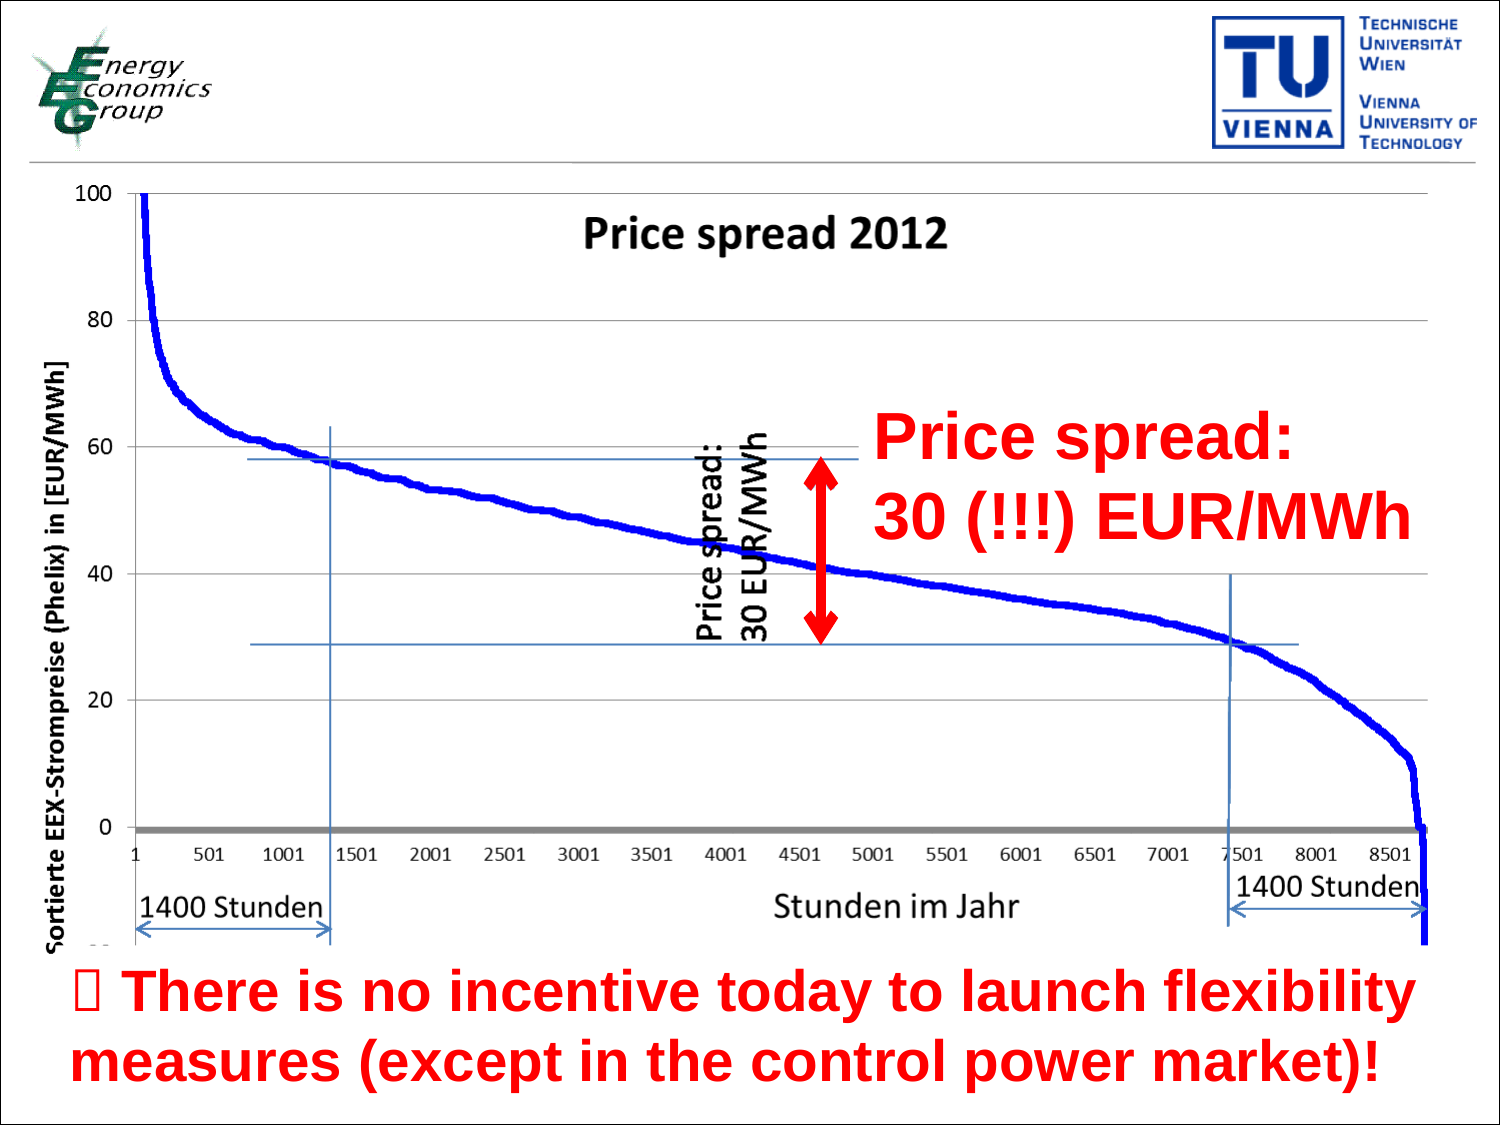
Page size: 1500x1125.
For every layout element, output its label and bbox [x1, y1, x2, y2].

picture [23, 172, 1467, 1102]
picture [1212, 16, 1477, 149]
picture [24, 24, 217, 152]
